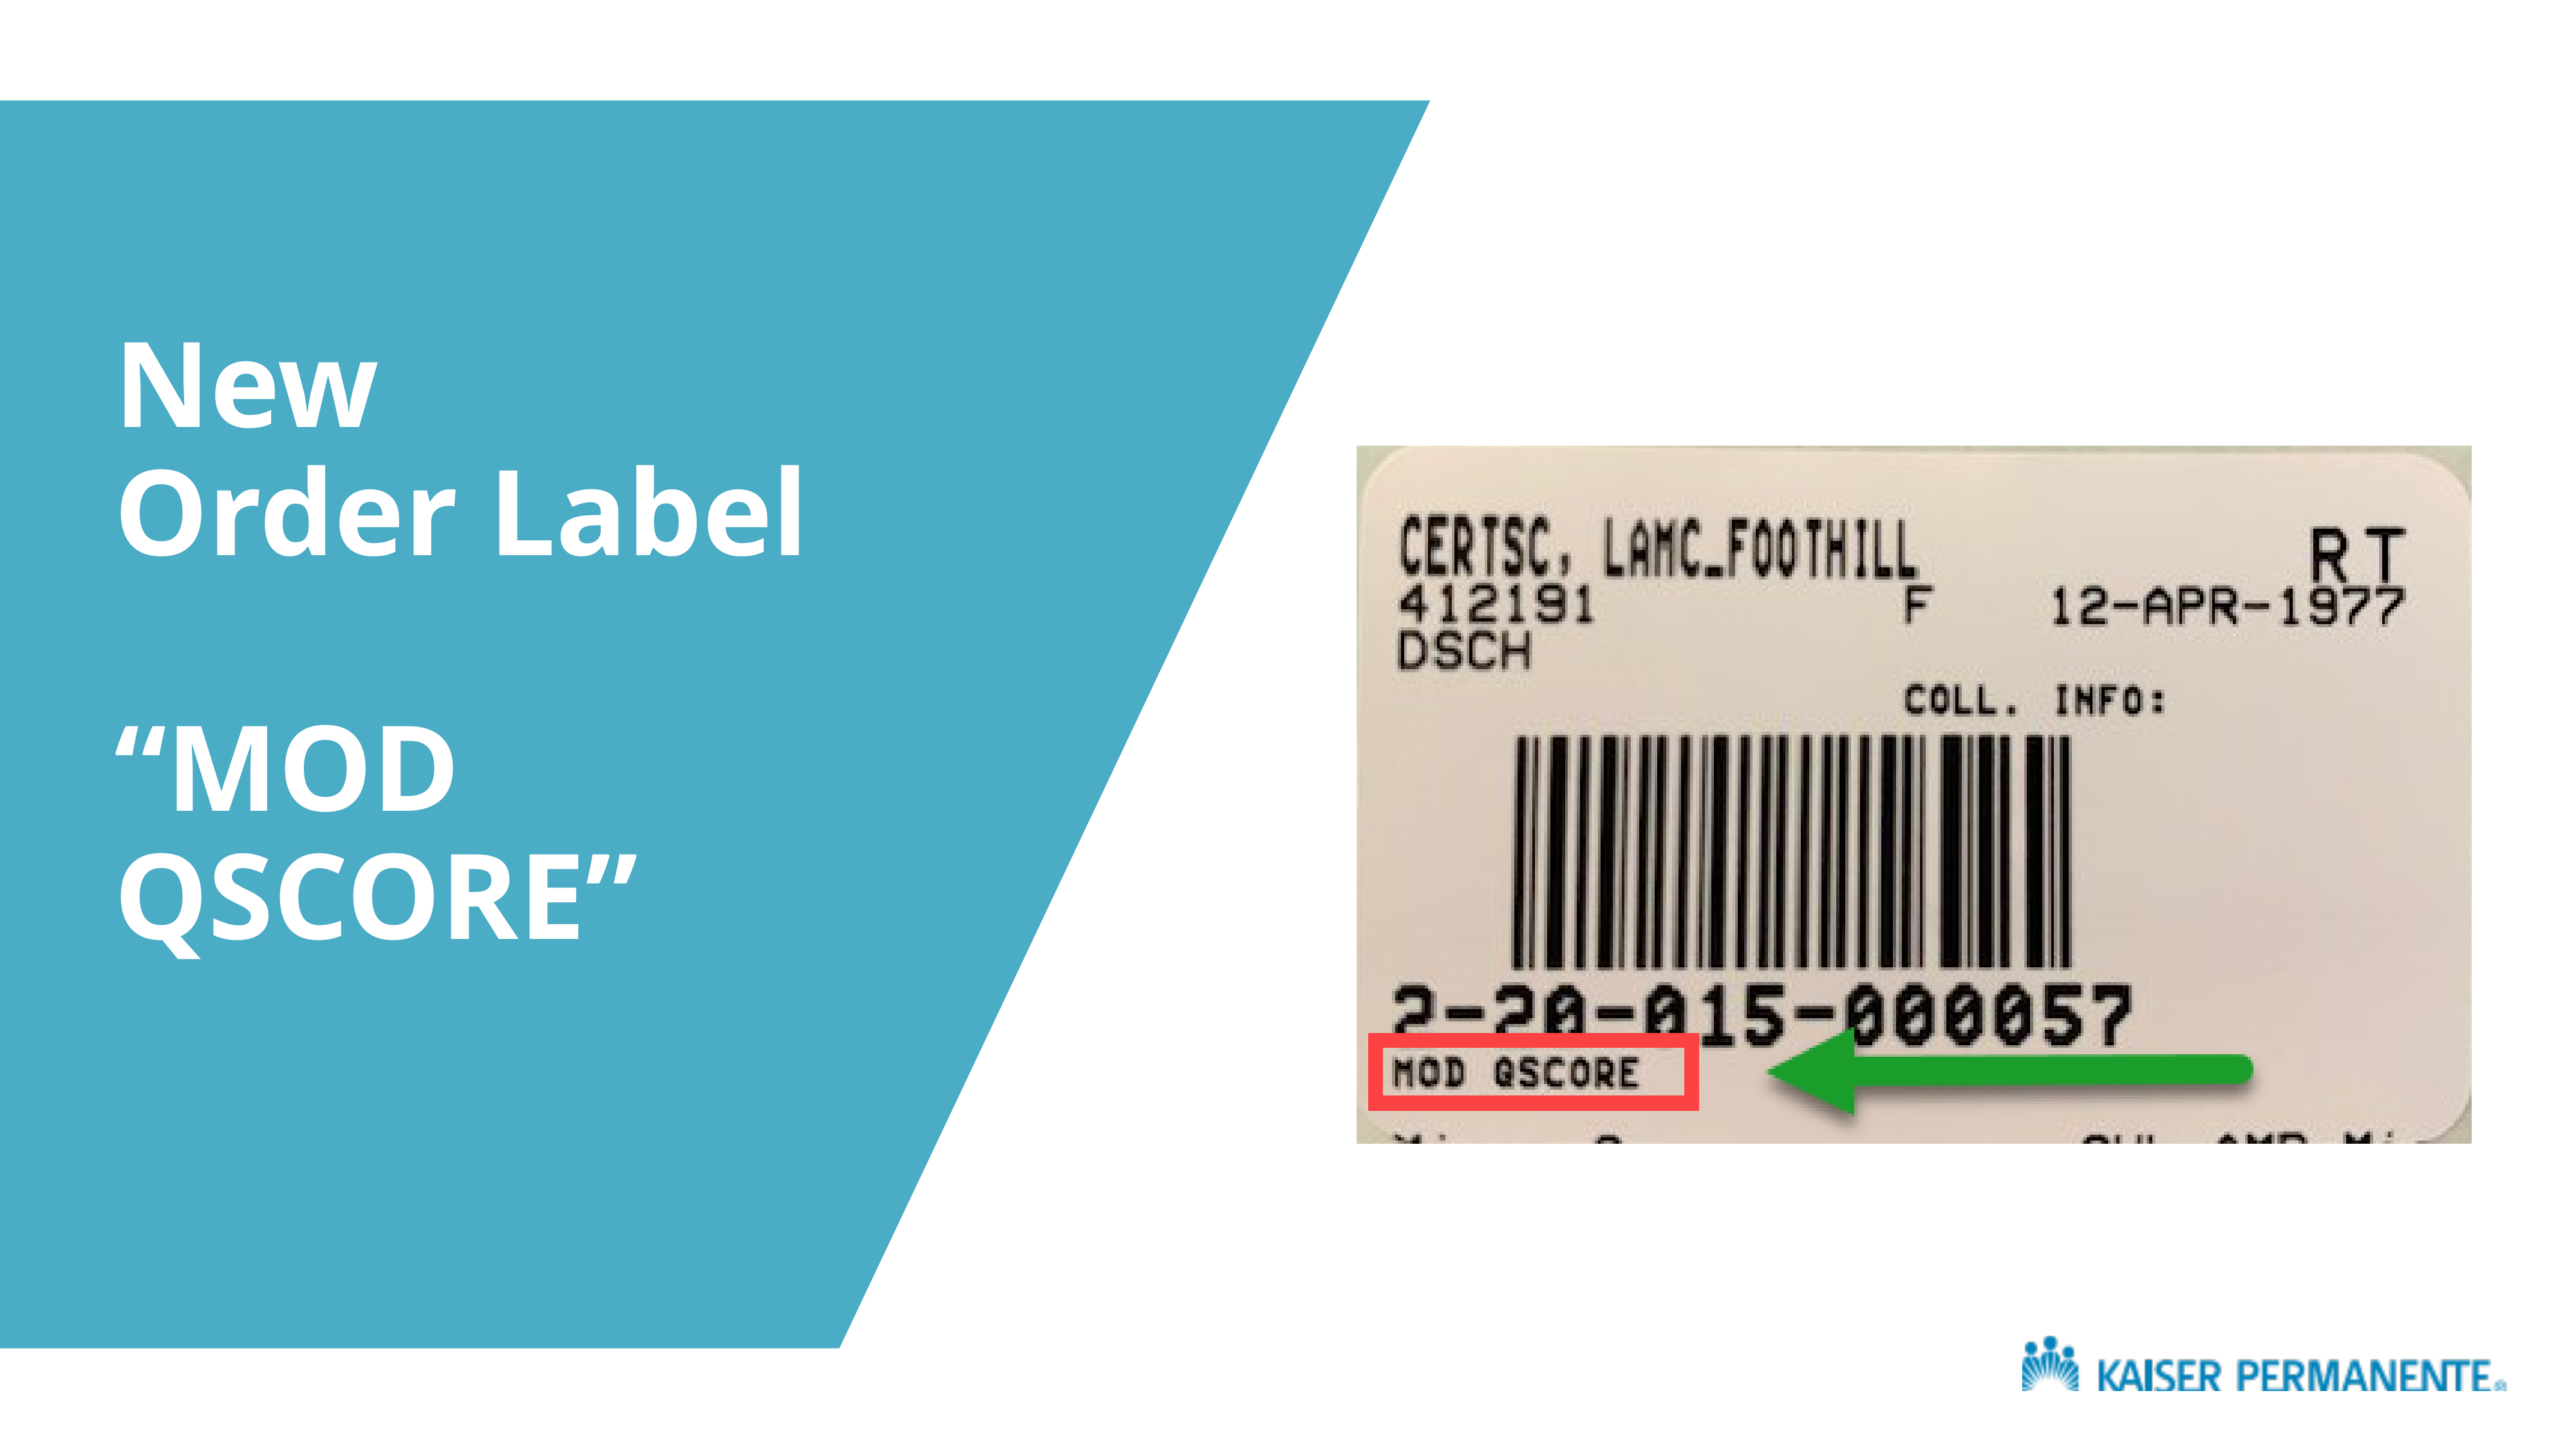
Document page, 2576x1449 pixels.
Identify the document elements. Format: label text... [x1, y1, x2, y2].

picture [1357, 446, 2472, 1144]
text_box [0, 97, 1433, 1352]
title New Order Label “MOD QSCORE” [104, 314, 997, 970]
